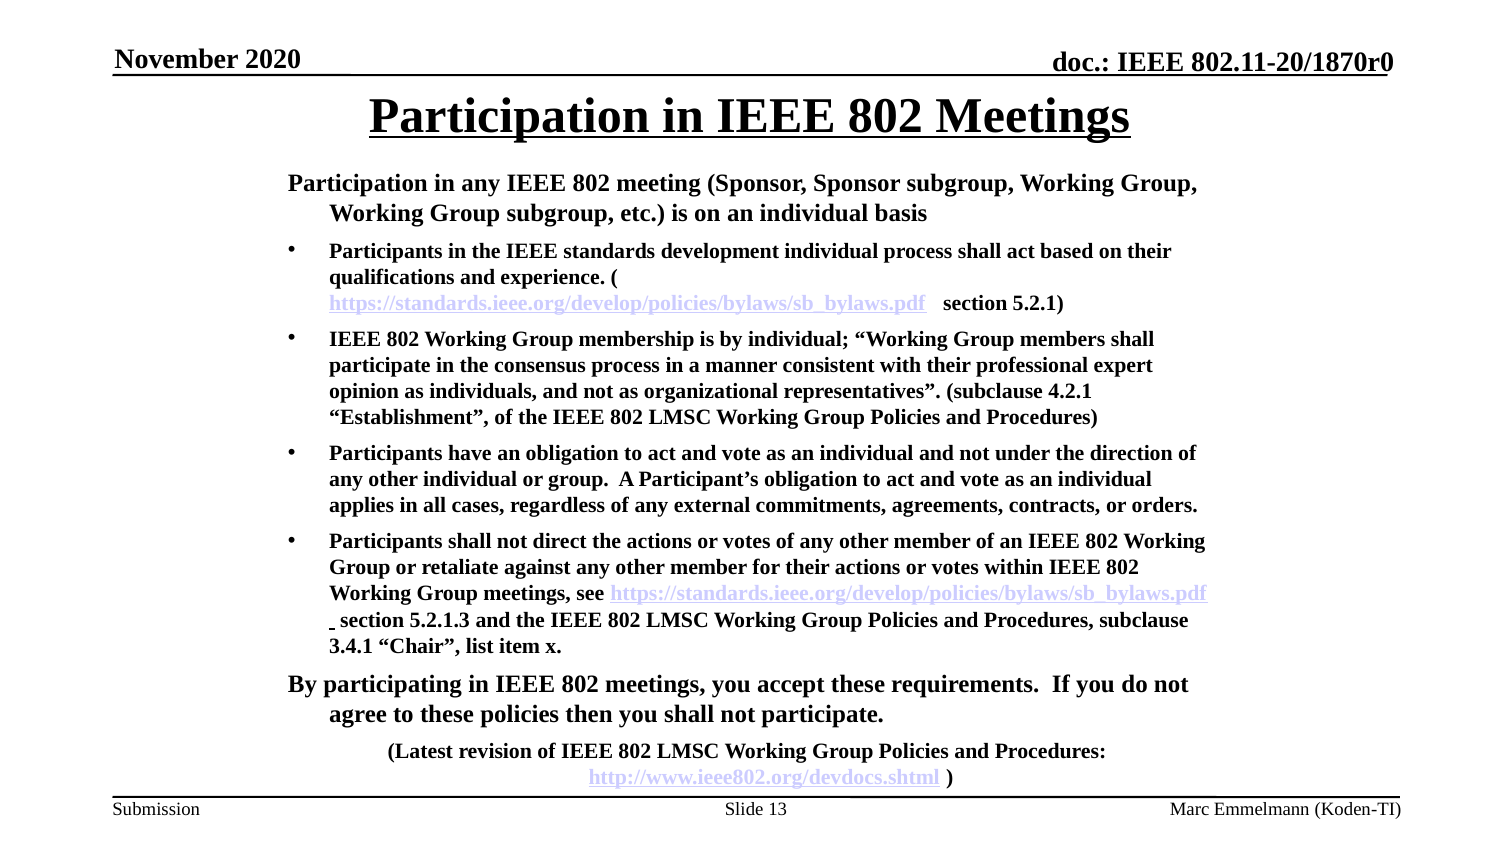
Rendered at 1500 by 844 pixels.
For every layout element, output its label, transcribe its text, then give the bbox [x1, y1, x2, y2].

slide_number Slide 13 [712, 796, 800, 842]
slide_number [114, 40, 423, 75]
list Participation in any IEEE 802 meeting (Sponsor, Sponsor subgroup, Working Group, Working Group subgroup, etc.) is on an individual basis Participants in the IEEE standards development individual process shall act based on their qualifications and experience. (https://standards.ieee.org/develop/policies/bylaws/sb_bylaws.pdf section 5.2.1) IEEE 802 Working Group membership is by individual; “Working Group members shall participate in the consensus process in a manner consistent with their professional expert opinion as individuals, and not as organizational representatives”. (subclause 4.2.1 “Establishment”, of the IEEE 802 LMSC Working Group Policies and Procedures) Participants have an obligation to act and vote as an individual and not under the direction of any other individual or group. A Participant’s obligation to act and vote as an individual applies in all cases, regardless of any external commitments, agreements, contracts, or orders. Participants shall not direct the actions or votes of any other member of an IEEE 802 Working Group or retaliate against any other member for their actions or votes within IEEE 802 Working Group meetings, see https://standards.ieee.org/develop/policies/bylaws/sb_bylaws.pdf section 5.2.1.3 and the IEEE 802 LMSC Working Group Policies and Procedures, subclause 3.4.1 “Chair”, list item x. By participating in IEEE 802 meetings, you accept these requirements. If you do not agree to these policies then you shall not participate. (Latest revision of IEEE 802 LMSC Working Group Policies and Procedures: http://www.ieee802.org/devdocs.shtml ) [271, 159, 1229, 666]
title Participation in IEEE 802 Meetings [271, 46, 1229, 159]
footer Marc Emmelmann (Koden-TI) [878, 796, 1402, 820]
